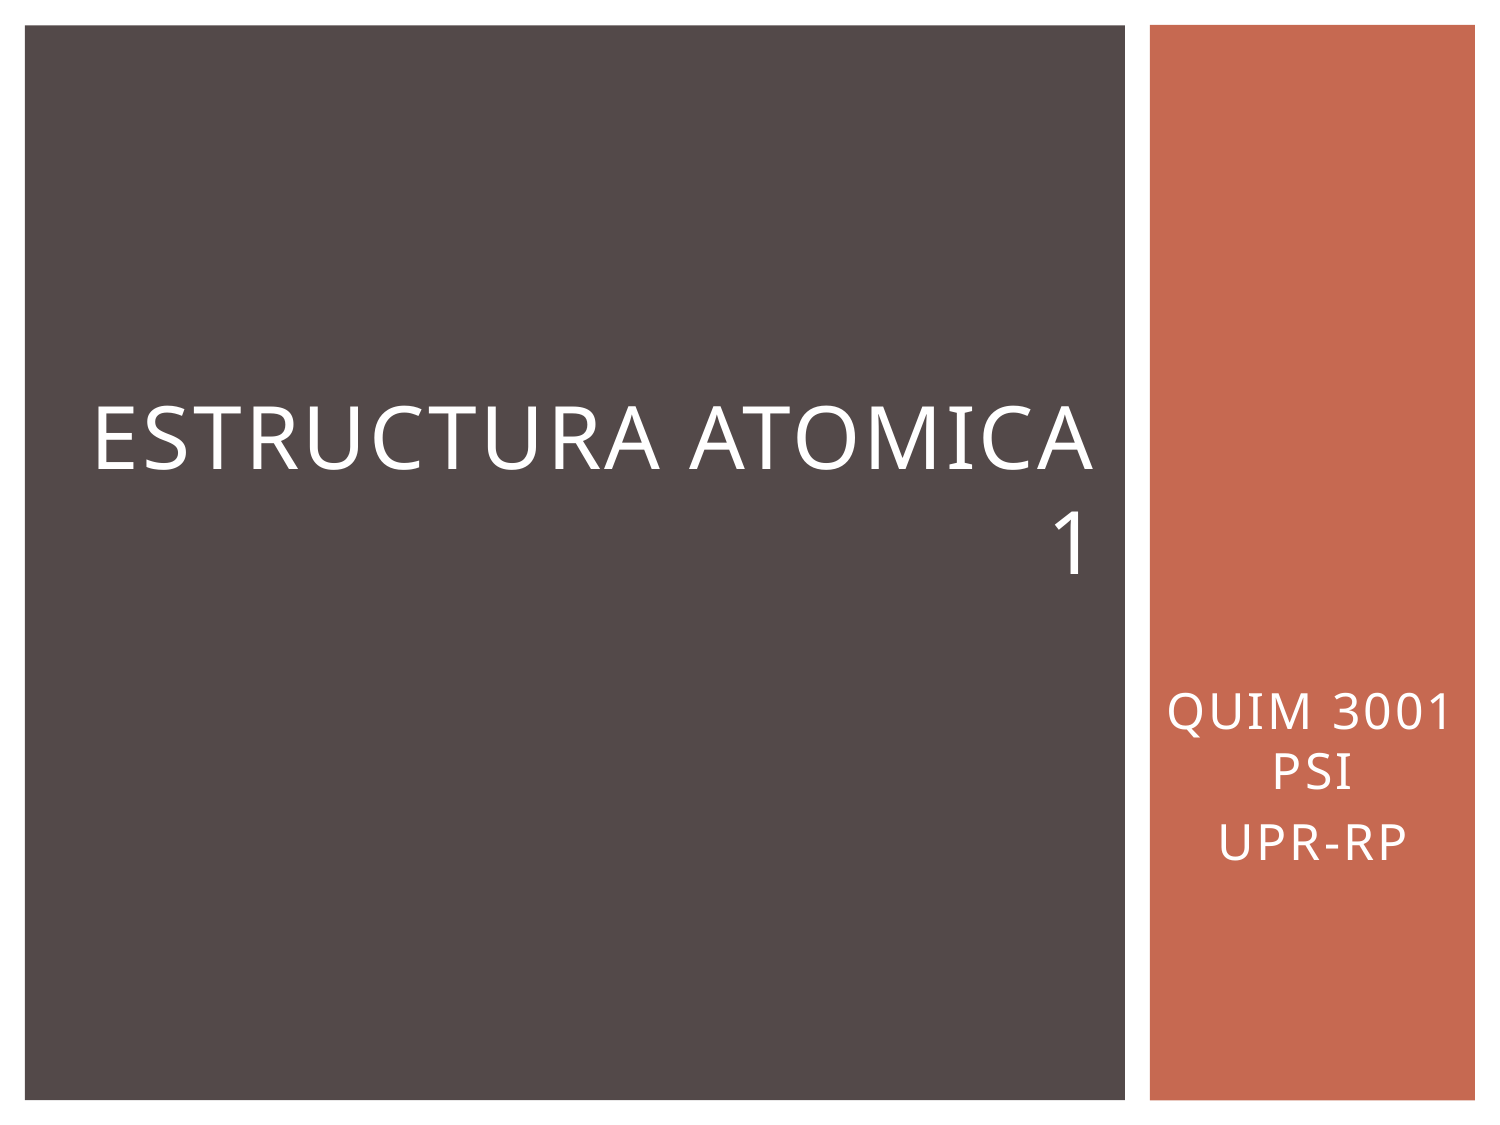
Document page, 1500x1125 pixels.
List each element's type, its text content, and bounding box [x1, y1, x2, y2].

subtitle QUIM 3001 PSI UPR-RP [1149, 624, 1475, 925]
title Estructura Atomica 1 [75, 336, 1113, 637]
